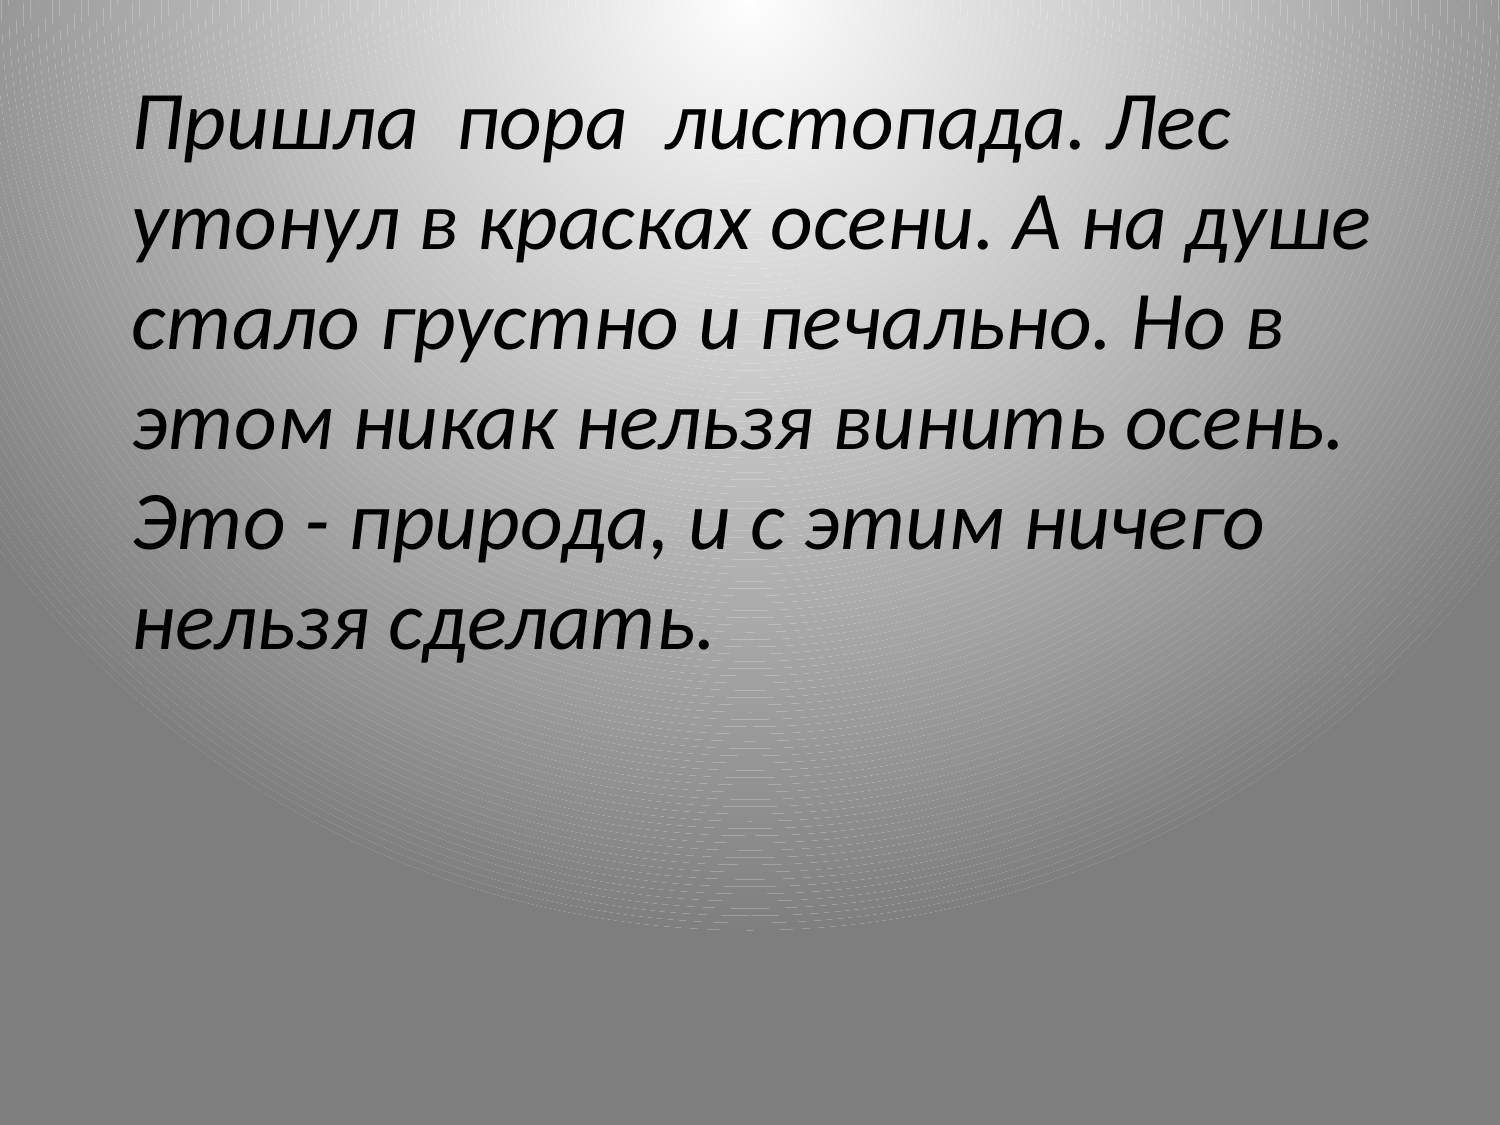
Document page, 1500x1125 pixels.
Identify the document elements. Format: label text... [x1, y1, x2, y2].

text_box Пришла пора листопада. Лес утонул в красках осени. А на душе стало грустно и печально. Но в этом никак нельзя винить осень. Это - природа, и с этим ничего нельзя сделать. [117, 58, 1395, 674]
